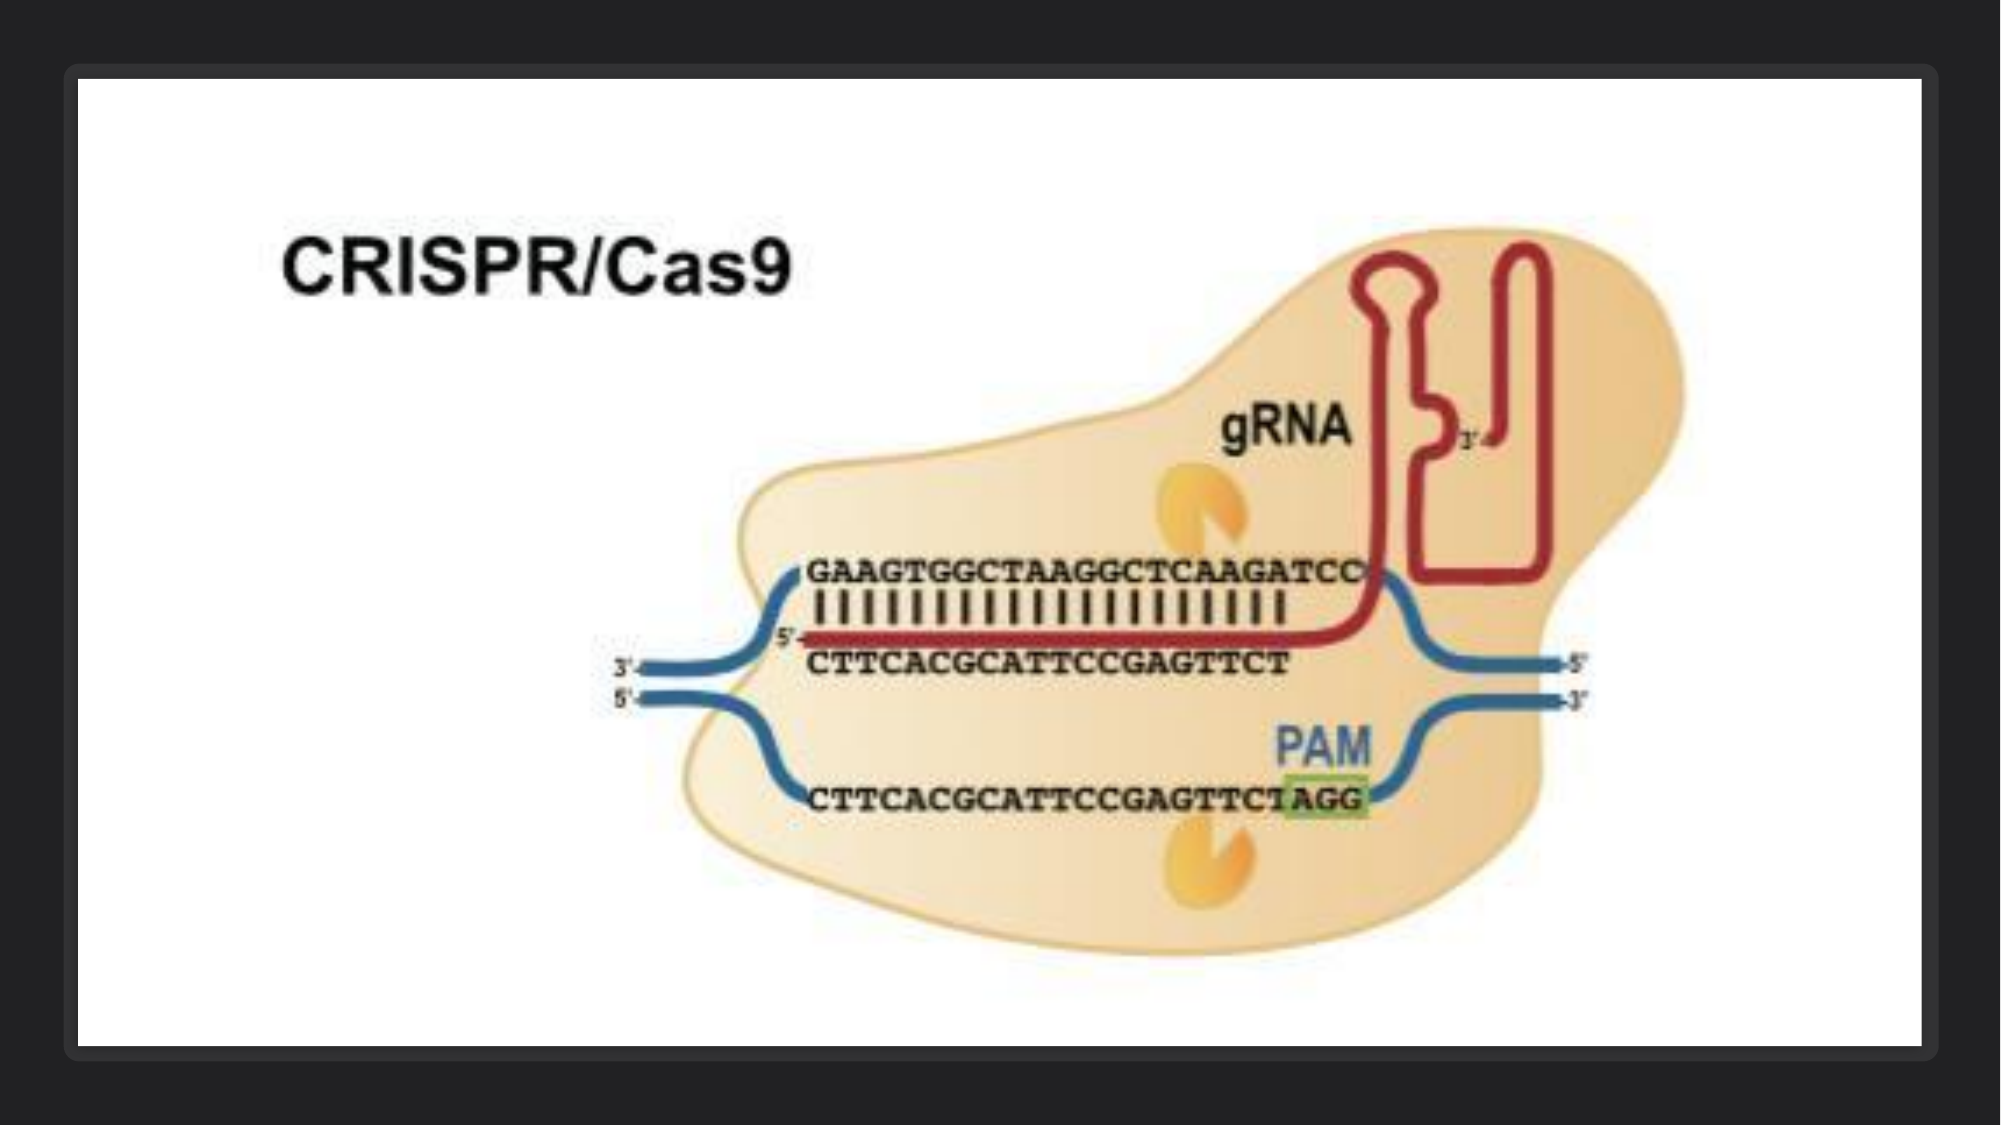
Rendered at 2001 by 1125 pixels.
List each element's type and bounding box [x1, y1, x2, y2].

text_box [78, 78, 1924, 1047]
picture [256, 105, 1744, 1020]
text_box [0, 0, 2000, 1125]
